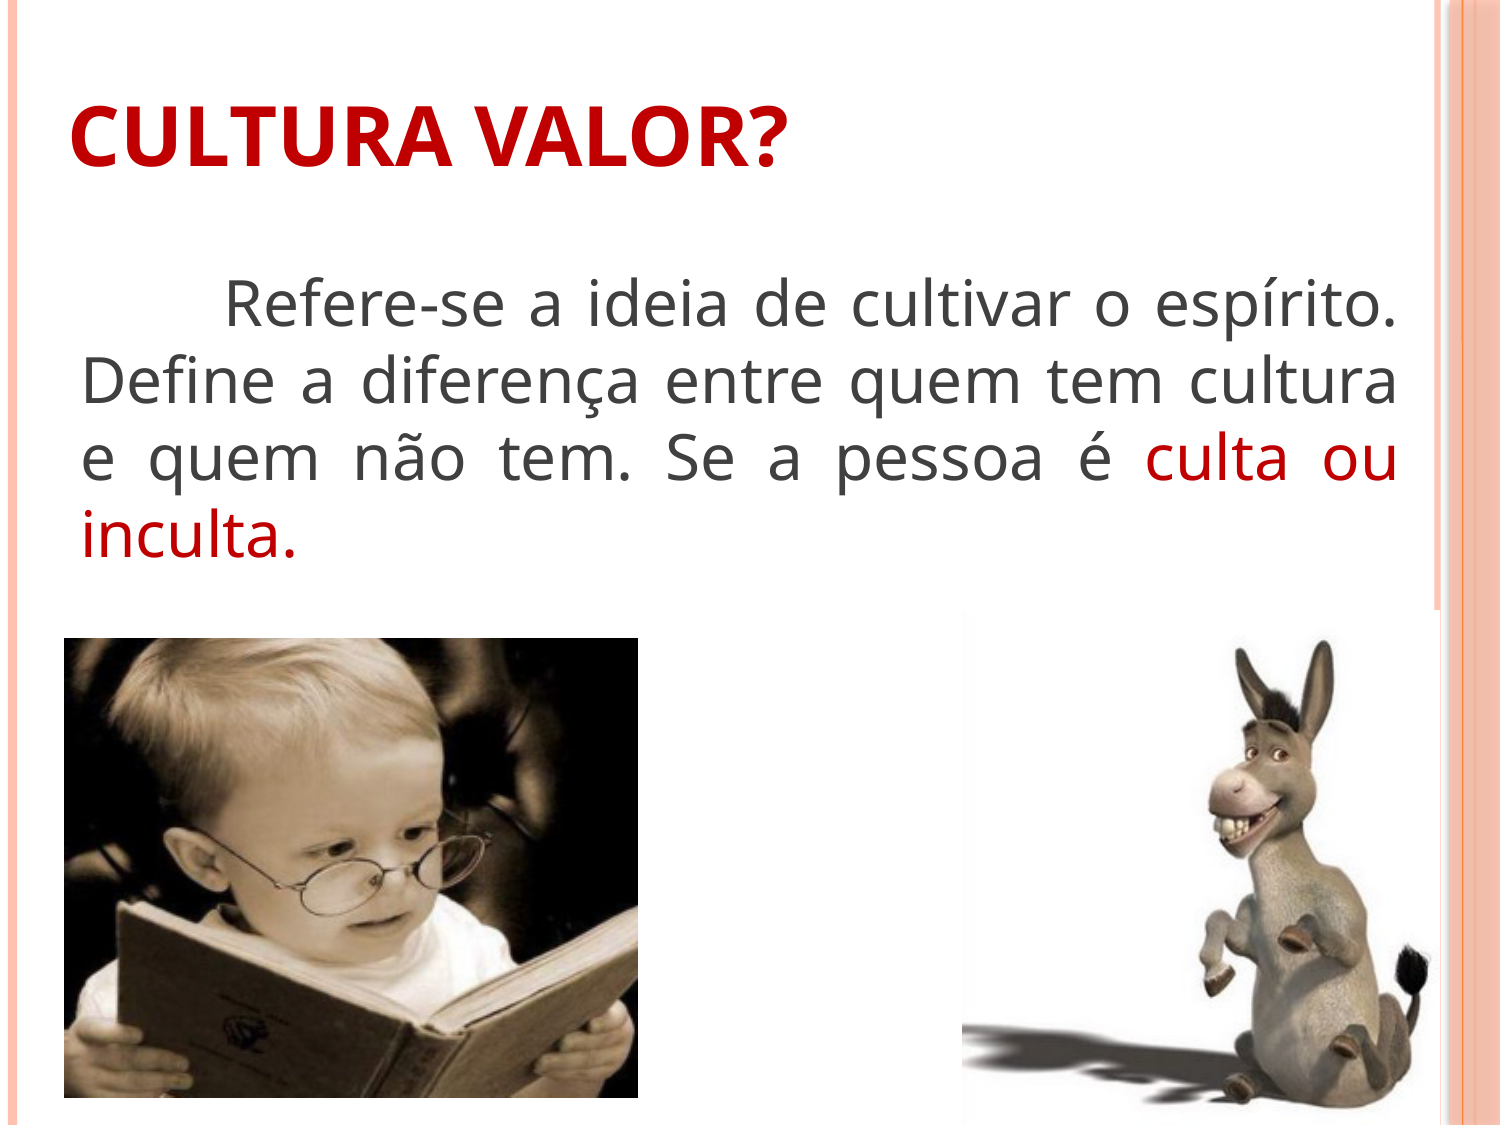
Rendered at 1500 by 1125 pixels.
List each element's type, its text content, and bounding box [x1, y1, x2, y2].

picture [64, 637, 639, 1099]
list Refere-se a ideia de cultivar o espírito. Define a diferença entre quem tem cultura e quem não tem. Se a pessoa é culta ou inculta. [64, 255, 1415, 579]
title Cultura Valor? [53, 78, 1366, 191]
picture [962, 609, 1440, 1125]
